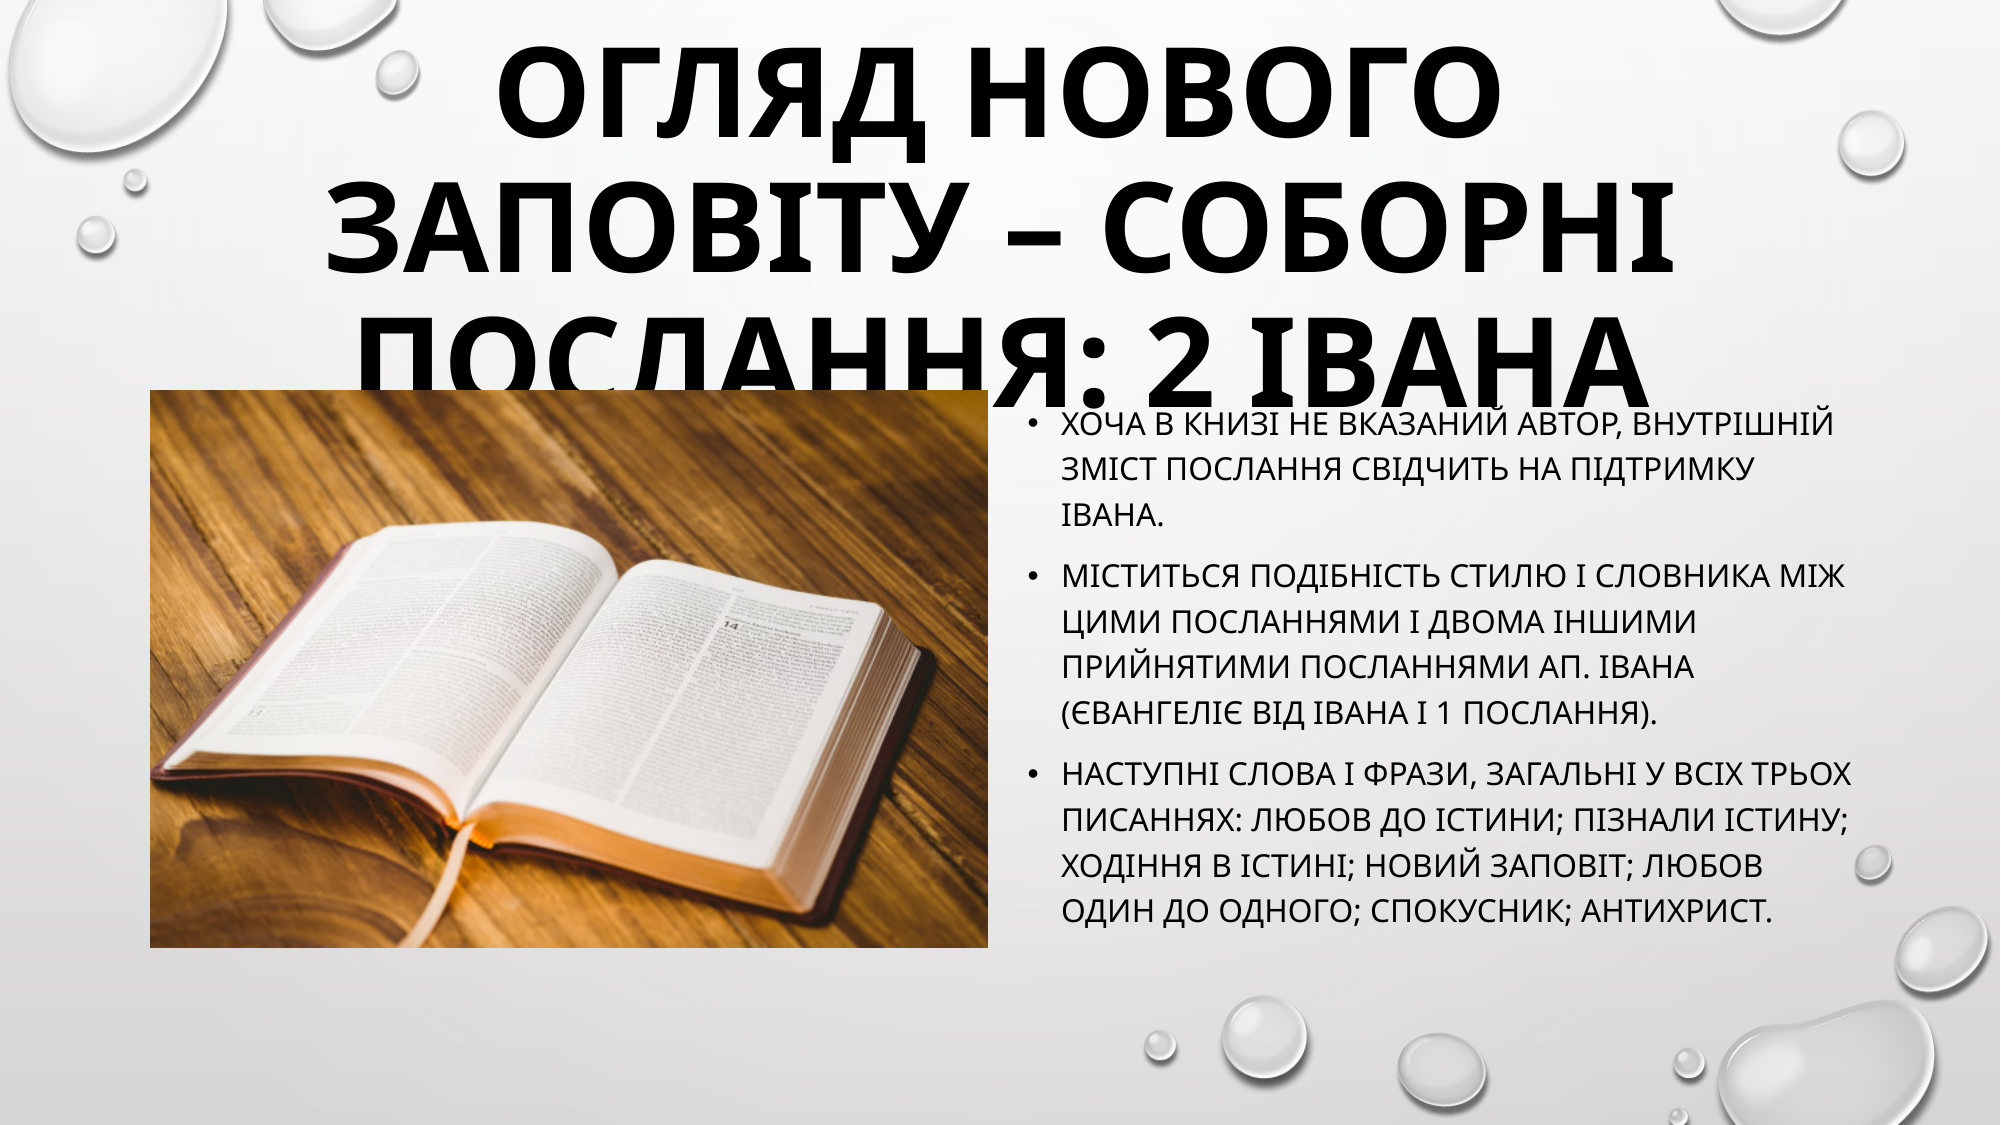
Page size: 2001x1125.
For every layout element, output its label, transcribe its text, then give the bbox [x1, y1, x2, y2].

picture [0, 0, 2000, 1125]
title Огляд Нового Заповіту – Соборні послання: 2 Івана [149, 101, 1851, 364]
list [149, 389, 988, 949]
list Хоча в книзі не вказаний автор, внутрішній зміст послання свідчить на підтримку Івана. Міститься подібність стилю і словника між цими посланнями і двома іншими прийнятими посланнями ап. Івана (Євангеліє від Івана і 1 послання). Наступні слова і фрази, загальні у всіх трьох писаннях: любов до істини; пізнали істину; ходіння в істині; Новий Заповіт; любов один до одного; спокусник; антихрист. [1012, 388, 1868, 979]
